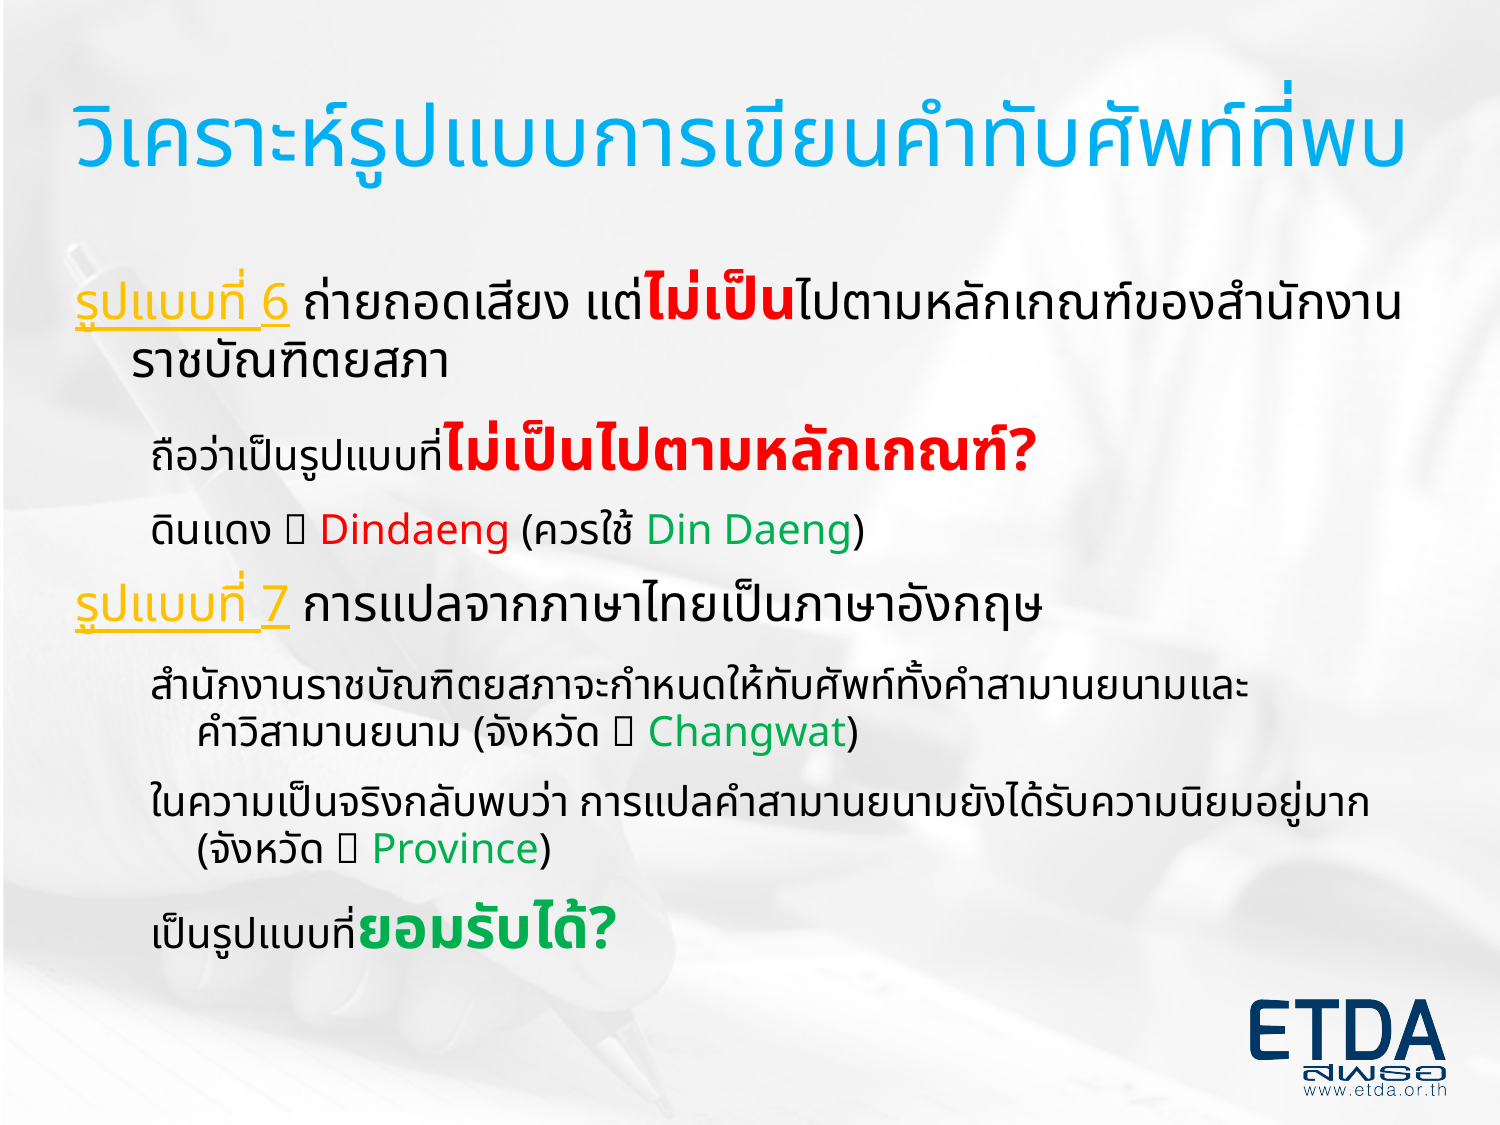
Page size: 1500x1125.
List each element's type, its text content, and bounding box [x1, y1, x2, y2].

title วิเคราะห์รูปแบบการเขียนคำทับศัพท์ที่พบ [75, 44, 1425, 232]
list รูปแบบที่ 6 ถ่ายถอดเสียง แต่ไม่เป็นไปตามหลักเกณฑ์ของสำนักงานราชบัณฑิตยสภา ถือว่าเป็นรูปแบบที่ไม่เป็นไปตามหลักเกณฑ์? ดินแดง  Dindaeng (ควรใช้ Din Daeng) รูปแบบที่ 7 การแปลจากภาษาไทยเป็นภาษาอังกฤษ สำนักงานราชบัณฑิตยสภาจะกำหนดให้ทับศัพท์ทั้งคำสามานยนามและ คำวิสามานยนาม (จังหวัด  Changwat) ในความเป็นจริงกลับพบว่า การแปลคำสามานยนามยังได้รับความนิยมอยู่มาก (จังหวัด  Province) เป็นรูปแบบที่ยอมรับได้? [75, 263, 1425, 1005]
picture [3, 0, 1500, 1125]
